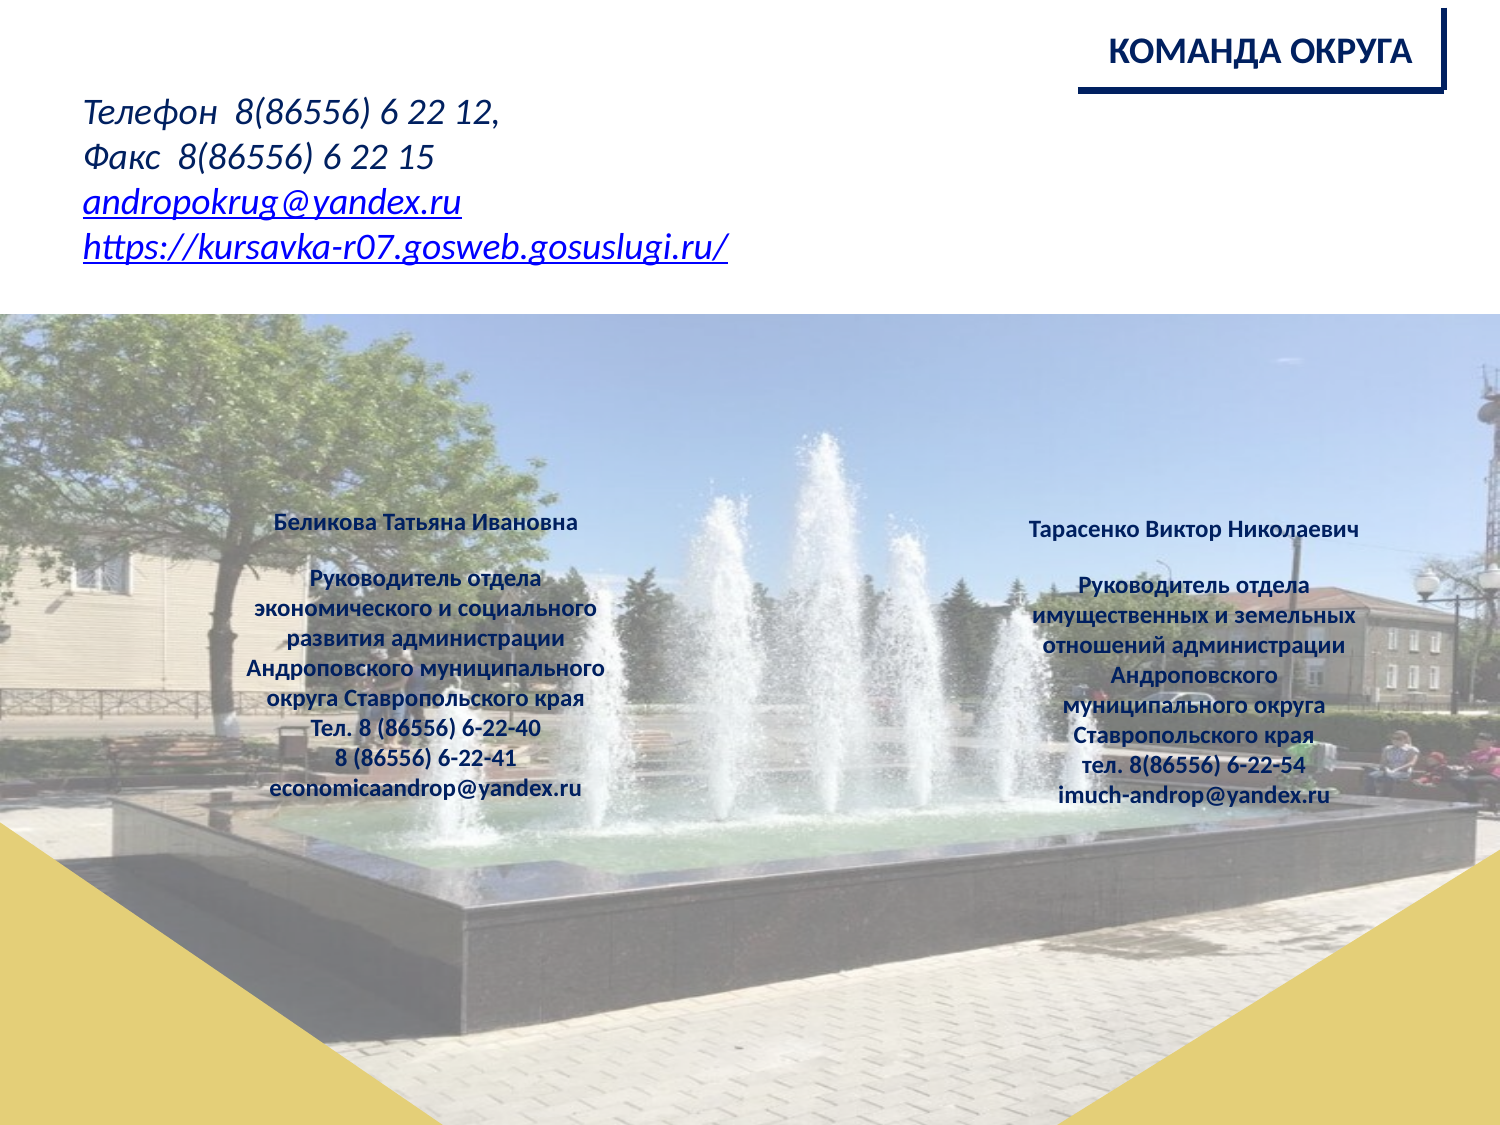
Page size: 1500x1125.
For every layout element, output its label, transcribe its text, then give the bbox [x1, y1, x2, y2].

picture [0, 314, 1500, 1125]
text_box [1077, 7, 1445, 91]
text_box Телефон 8(86556) 6 22 12, Факс 8(86556) 6 22 15 andropokrug@yandex.ru https://kursavka-r07.gosweb.gosuslugi.ru/ [67, 79, 818, 312]
